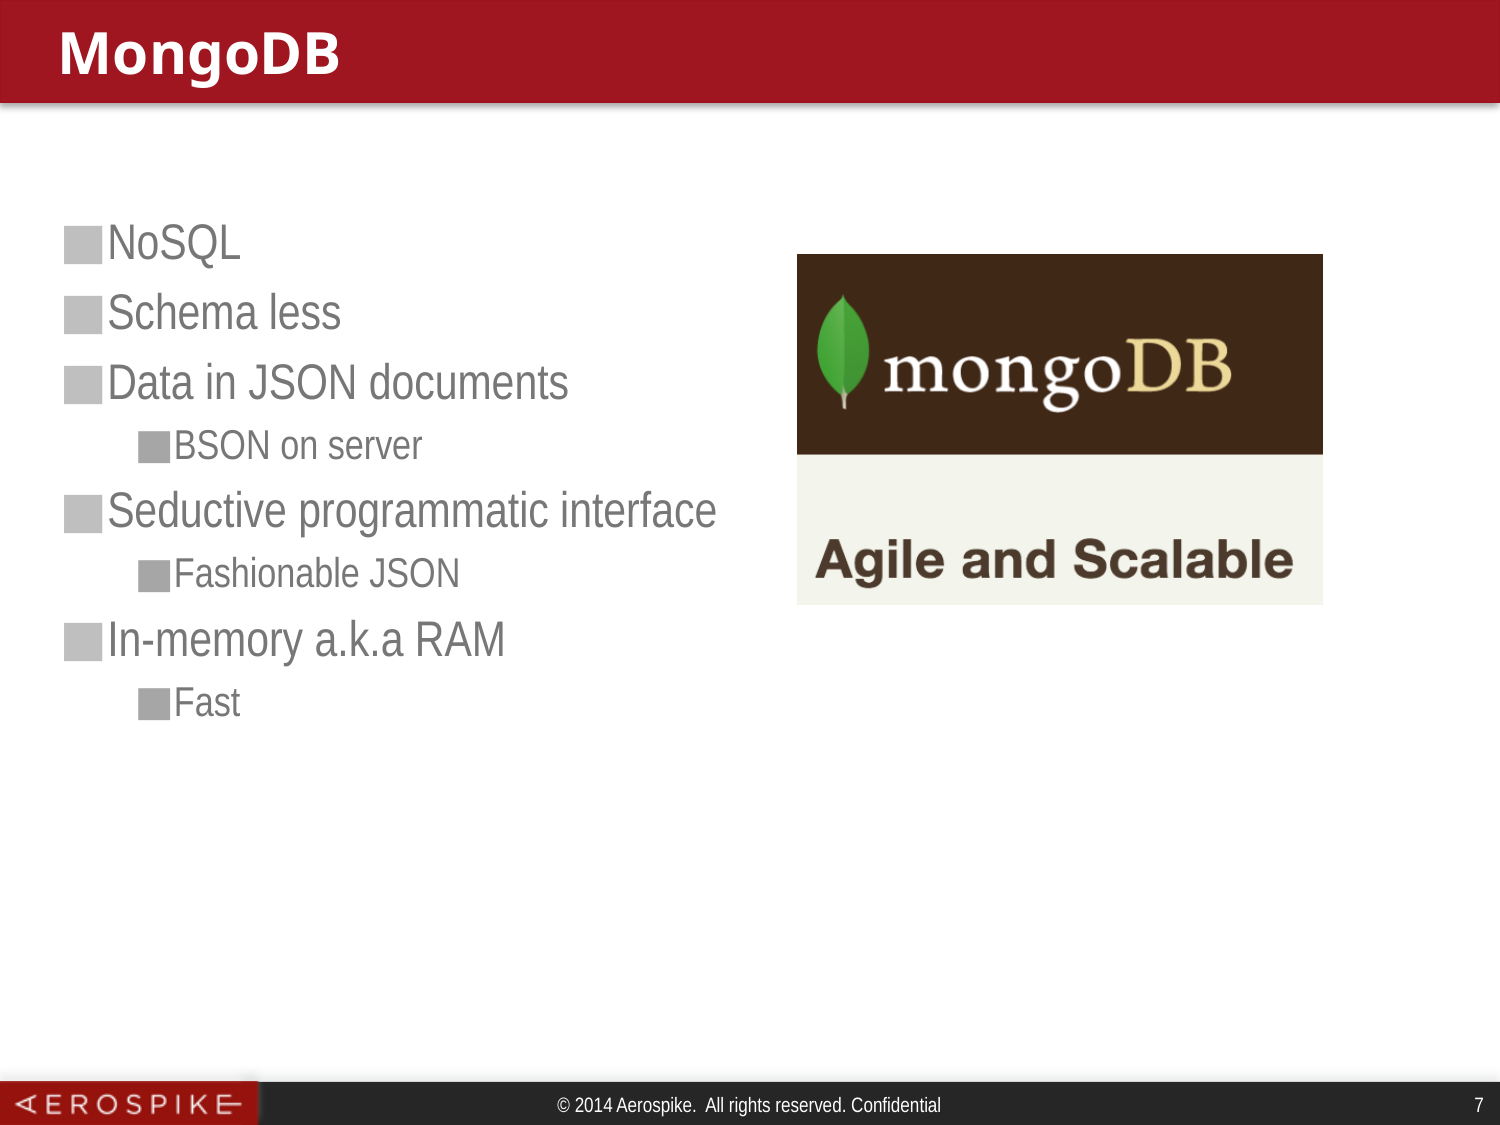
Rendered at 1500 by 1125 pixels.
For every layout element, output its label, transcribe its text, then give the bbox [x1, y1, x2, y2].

title MongoDB [43, 4, 1428, 100]
list NoSQL Schema less Data in JSON documents BSON on server Seductive programmatic interface Fashionable JSON In-memory a.k.a RAM Fast [44, 201, 1458, 1031]
picture [797, 253, 1324, 605]
picture [0, 1081, 259, 1125]
